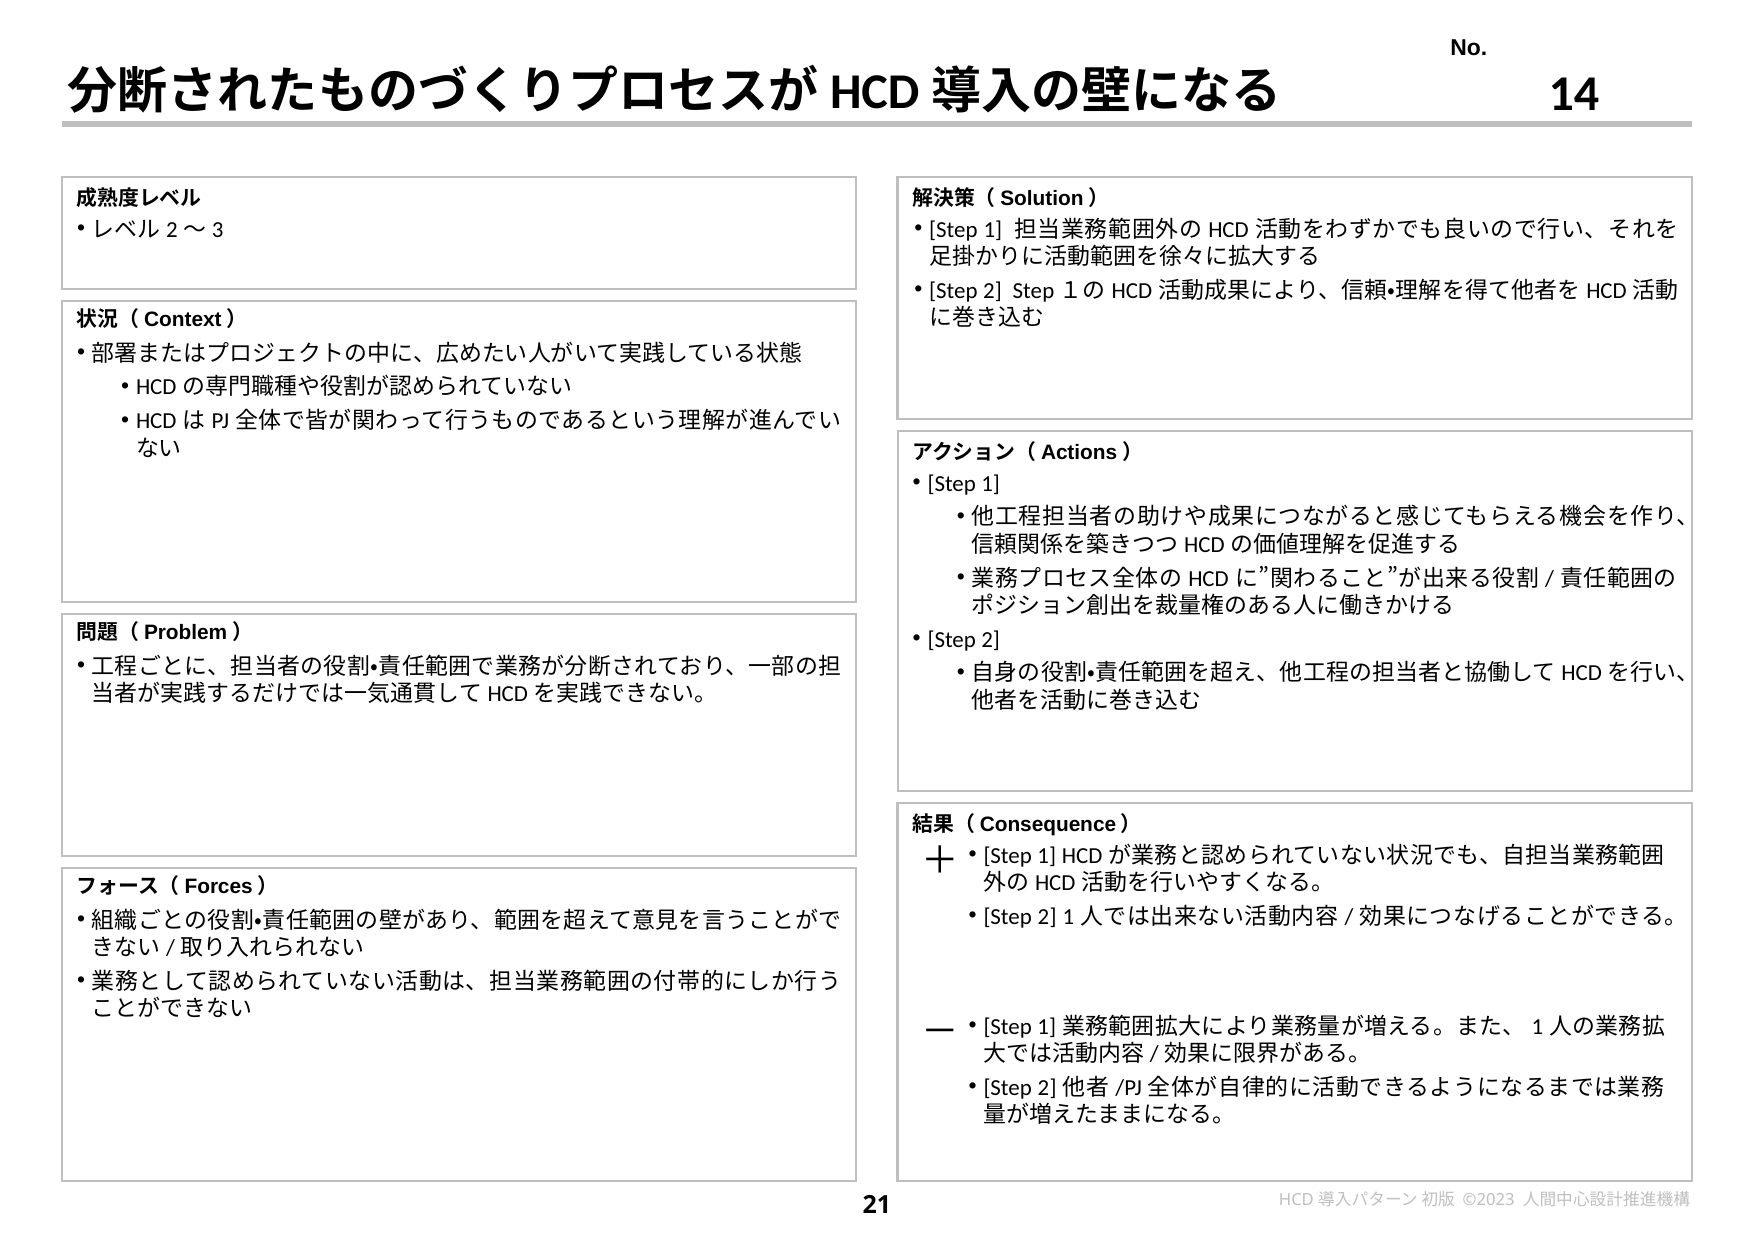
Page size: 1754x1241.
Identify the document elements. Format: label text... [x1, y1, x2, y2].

list [Step 1]業務範囲拡大により業務量が増える。また、1人の業務拡大では活動内容/効果に限界がある。 [Step 2]他者/PJ全体が自律的に活動できるようになるまでは業務量が増えたままになる。 [953, 1003, 1681, 1081]
list 組織ごとの役割・責任範囲の壁があり、範囲を超えて意見を言うことができない/取り入れられない 業務として認められていない活動は、担当業務範囲の付帯的にしか行うことができない [62, 897, 857, 975]
list [Step 1] 担当業務範囲外のHCD活動をわずかでも良いので行い、それを足掛かりに活動範囲を徐々に拡大する [Step 2] Step１のHCD活動成果により、信頼・理解を得て他者をHCD活動に巻き込む [899, 206, 1694, 927]
list 工程ごとに、担当者の役割・責任範囲で業務が分断されており、一部の担当者が実践するだけでは一気通貫してHCDを実践できない。 [62, 643, 857, 721]
list 14 [1455, 52, 1692, 59]
list [Step 1] HCDが業務と認められていない状況でも、自担当業務範囲外のHCD活動を行いやすくなる。 [Step 2] 1人では出来ない活動内容/効果につなげることができる。 [953, 832, 1681, 910]
list 部署またはプロジェクトの中に、広めたい人がいて実践している状態 HCDの専門職種や役割が認められていない HCDはPJ全体で皆が関わって行うものであるという理解が進んでいない [62, 330, 857, 408]
list [Step 1] 他工程担当者の助けや成果につながると感じてもらえる機会を作り、信頼関係を築きつつHCDの価値理解を促進する 業務プロセス全体のHCDに”関わること”が出来る役割/責任範囲のポジション創出を裁量権のある人に働きかける [Step 2] 自身の役割・責任範囲を超え、他工程の担当者と協働してHCDを行い、他者を活動に巻き込む [897, 460, 1692, 1181]
title 分断されたものづくりプロセスがHCD導入の壁になる [62, 59, 1692, 148]
slide_number 21 [679, 1181, 1075, 1217]
list レベル2〜3 [62, 206, 857, 284]
